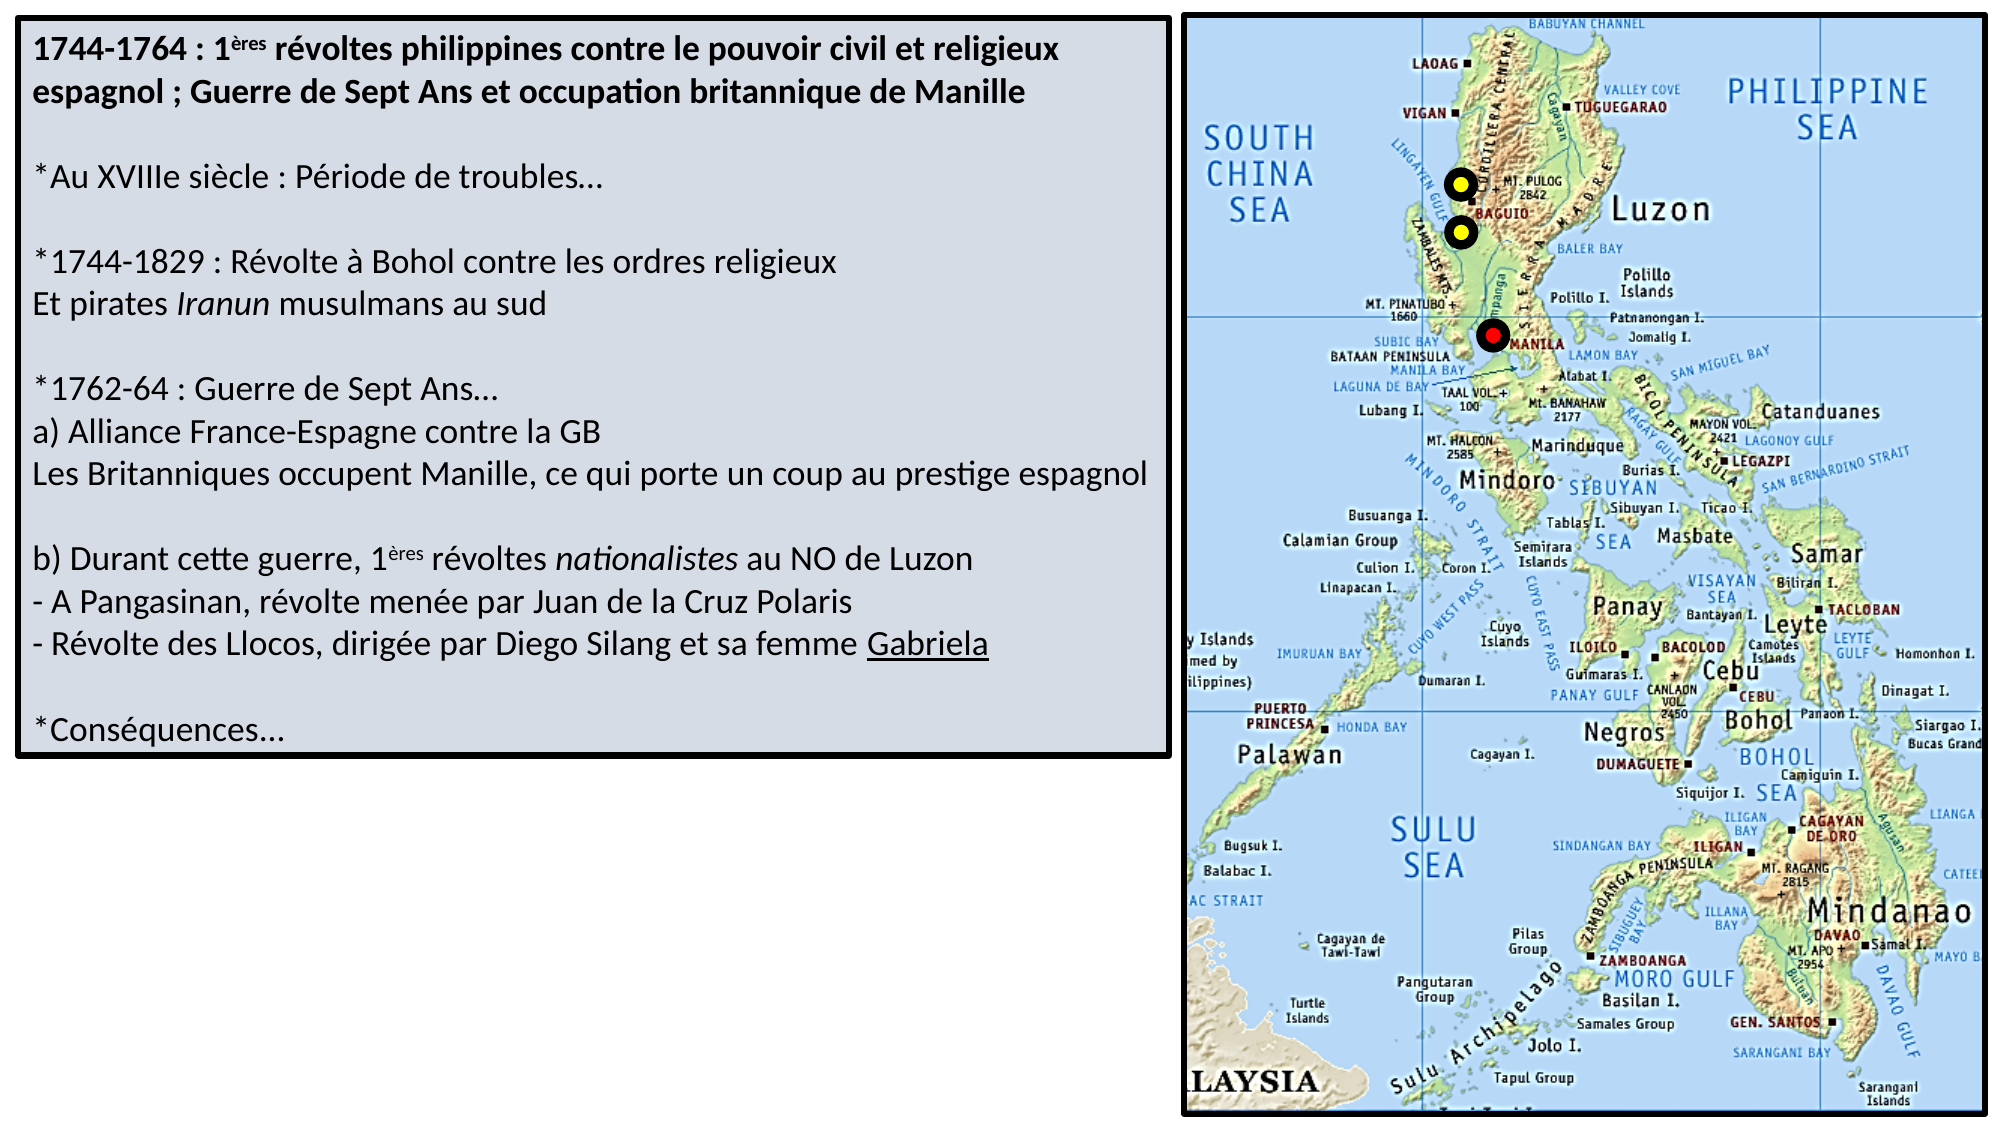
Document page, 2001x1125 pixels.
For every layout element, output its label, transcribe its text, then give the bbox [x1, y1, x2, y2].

picture [1187, 17, 1982, 1111]
text_box 1744-1764 : 1ères révoltes philippines contre le pouvoir civil et religieux espagnol ; Guerre de Sept Ans et occupation britannique de Manille *Au XVIIIe siècle : Période de troubles… *1744-1829 : Révolte à Bohol contre les ordres religieux Et pirates Iranun musulmans au sud *1762-64 : Guerre de Sept Ans… a) Alliance France-Espagne contre la GB Les Britanniques occupent Manille, ce qui porte un coup au prestige espagnol b) Durant cette guerre, 1ères révoltes nationalistes au NO de Luzon - A Pangasinan, révolte menée par Juan de la Cruz Polaris - Révolte des Llocos, dirigée par Diego Silang et sa femme Gabriela *Conséquences... [17, 17, 1169, 756]
